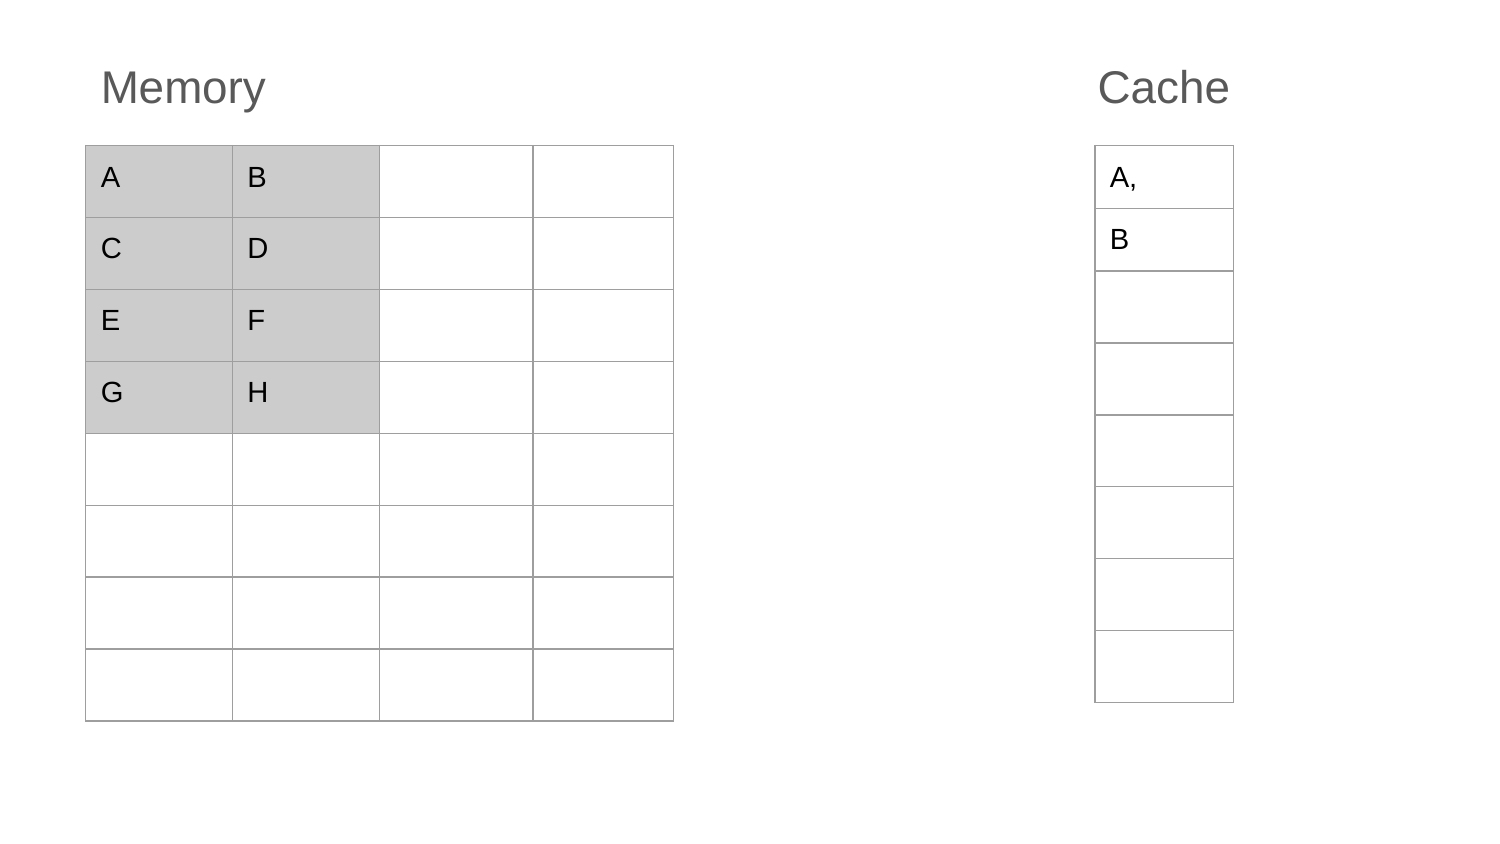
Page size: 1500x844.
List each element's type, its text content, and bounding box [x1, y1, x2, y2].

table_cell [233, 434, 379, 505]
table_cell D [233, 218, 379, 289]
table_cell [86, 506, 232, 576]
table_header [380, 146, 532, 217]
table_cell [233, 578, 379, 648]
text_box Memory [85, 42, 337, 125]
table_cell F [233, 290, 379, 361]
table_cell [534, 650, 673, 720]
table_cell C [86, 218, 232, 289]
table_cell [1096, 631, 1233, 702]
table_cell [380, 578, 532, 648]
table_cell [534, 362, 673, 433]
table_cell [380, 506, 532, 576]
table_cell [534, 434, 673, 505]
table_cell [86, 650, 232, 720]
table_header [534, 146, 673, 217]
table_cell [380, 362, 532, 433]
table_cell [380, 434, 532, 505]
table_header A, [1096, 146, 1233, 208]
table_cell B [1096, 209, 1233, 270]
table_cell [380, 650, 532, 720]
table_header A [86, 146, 232, 217]
table_cell [233, 506, 379, 576]
table_cell [534, 218, 673, 289]
table_cell [1096, 344, 1233, 414]
table_cell [534, 506, 673, 576]
table_cell [380, 290, 532, 361]
table_cell G [86, 362, 232, 433]
table_cell [86, 434, 232, 505]
text_box Cache [1038, 42, 1290, 125]
table_cell [1096, 272, 1233, 342]
table_cell [380, 218, 532, 289]
table_cell [1096, 559, 1233, 630]
table_cell H [233, 362, 379, 433]
table_cell [1096, 416, 1233, 486]
table_cell [534, 290, 673, 361]
table_cell [1096, 487, 1233, 558]
table_cell E [86, 290, 232, 361]
table_cell [86, 578, 232, 648]
table_cell [233, 650, 379, 720]
table_cell [534, 578, 673, 648]
table_header B [233, 146, 379, 217]
